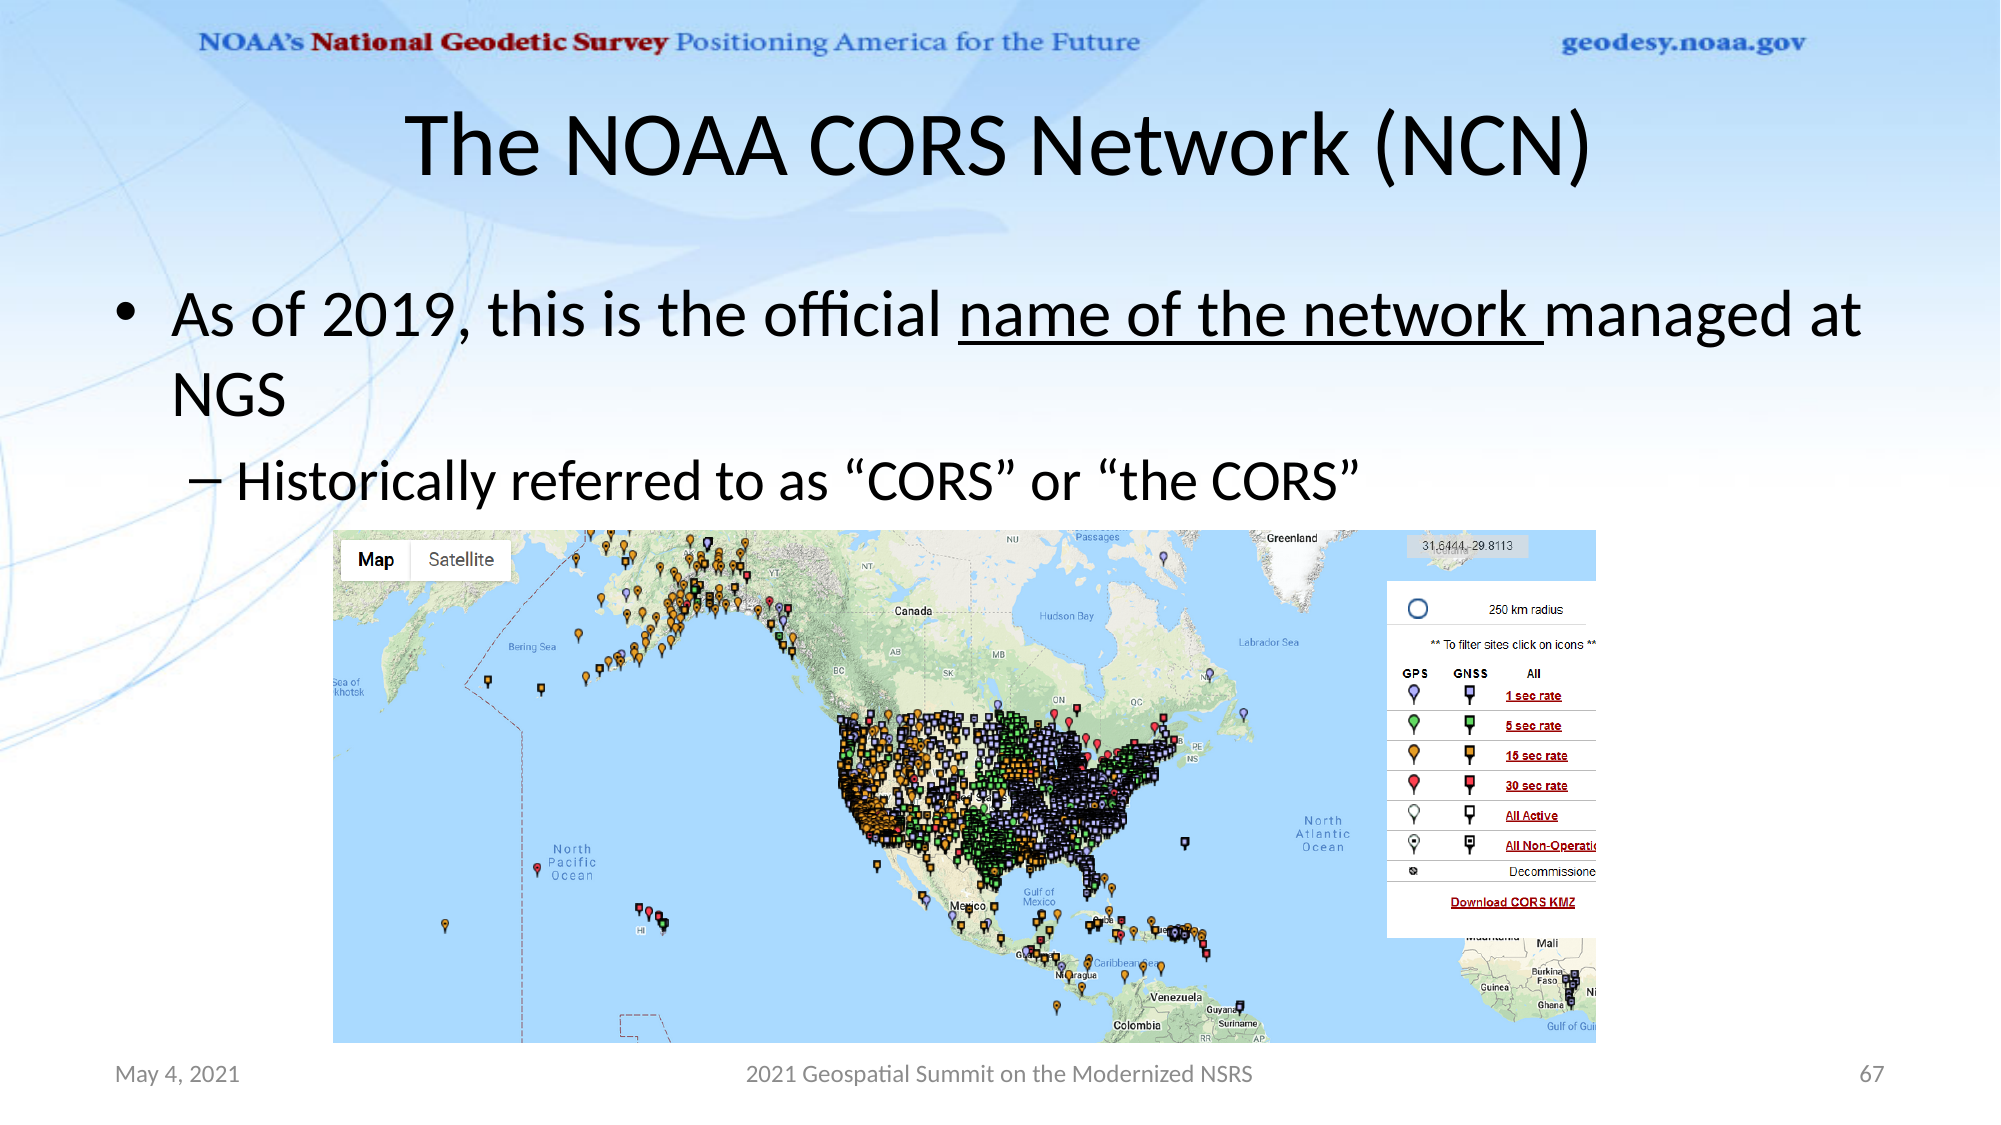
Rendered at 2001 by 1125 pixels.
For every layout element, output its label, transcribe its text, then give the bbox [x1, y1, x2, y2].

picture [0, 0, 2001, 1125]
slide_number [99, 1042, 567, 1103]
slide_number 67 [1433, 1042, 1900, 1103]
list As of 2019, this is the official name of the network managed at NGS Historically referred to as “CORS” or “the CORS” [99, 262, 1900, 1005]
footer 2021 Geospatial Summit on the Modernized NSRS [683, 1051, 1317, 1103]
title The NOAA CORS Network (NCN) [99, 45, 1900, 233]
